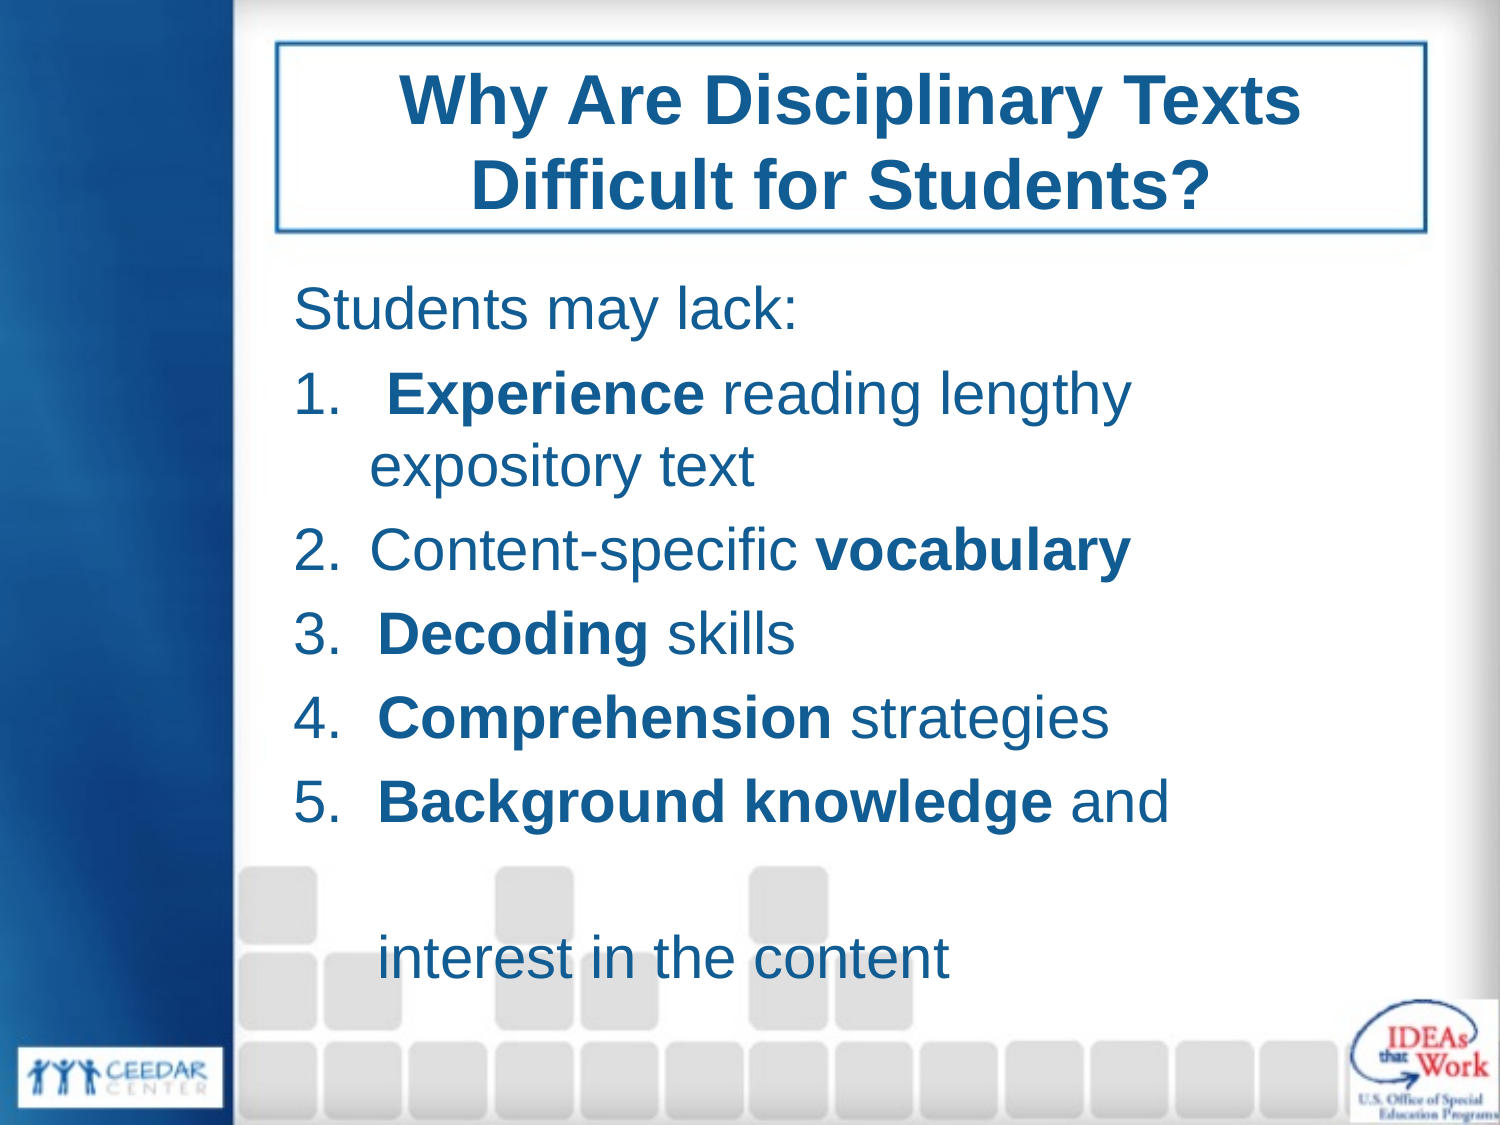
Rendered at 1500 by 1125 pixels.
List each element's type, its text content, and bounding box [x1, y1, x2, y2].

picture [0, 0, 1500, 1125]
list Students may lack: Experience reading lengthy expository text Content-specific vocabulary 3. Decoding skills 4. Comprehension strategies 5. Background knowledge and interest in the content [278, 262, 1425, 1005]
title Why Are Disciplinary Texts Difficult for Students? [278, 45, 1425, 233]
